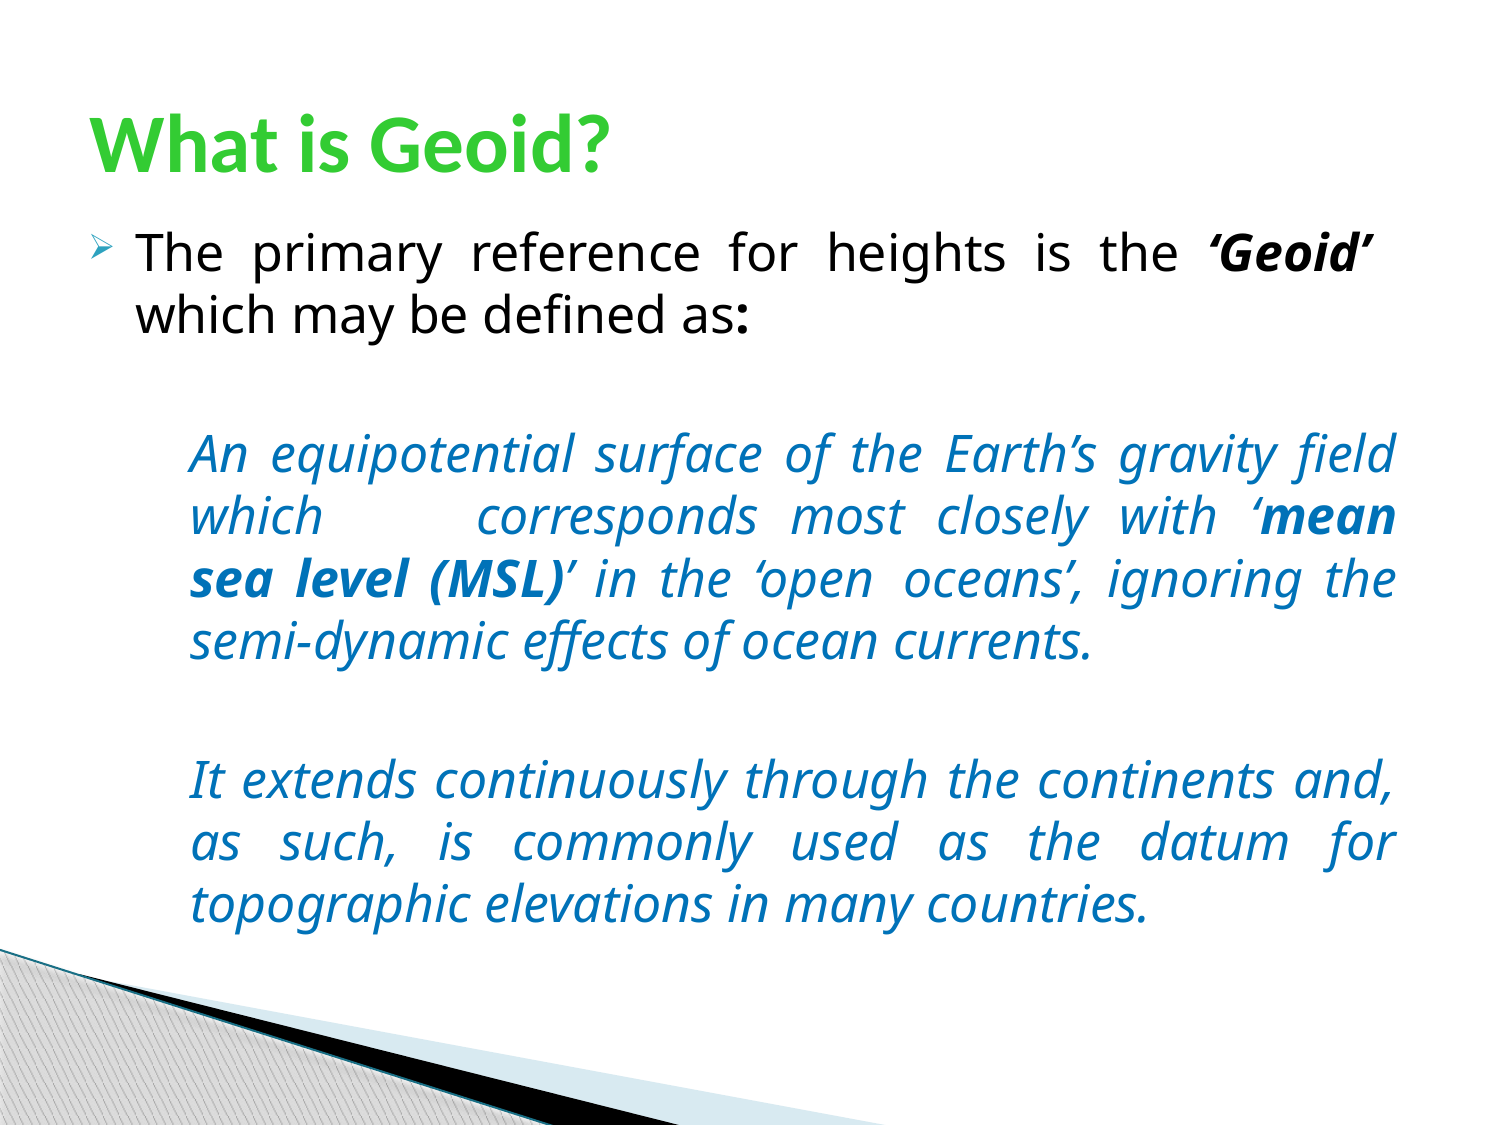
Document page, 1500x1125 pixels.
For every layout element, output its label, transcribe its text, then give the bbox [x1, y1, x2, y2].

title What is Geoid? [75, 45, 1425, 233]
list The primary reference for heights is the ‘Geoid’ which may be defined as: An equipotential surface of the Earth’s gravity field which corresponds most closely with ‘mean sea level (MSL)’ in the ‘open oceans’, ignoring the semi-dynamic effects of ocean currents. It extends continuously through the continents and, as such, is commonly used as the datum for topographic elevations in many countries. [62, 212, 1413, 955]
